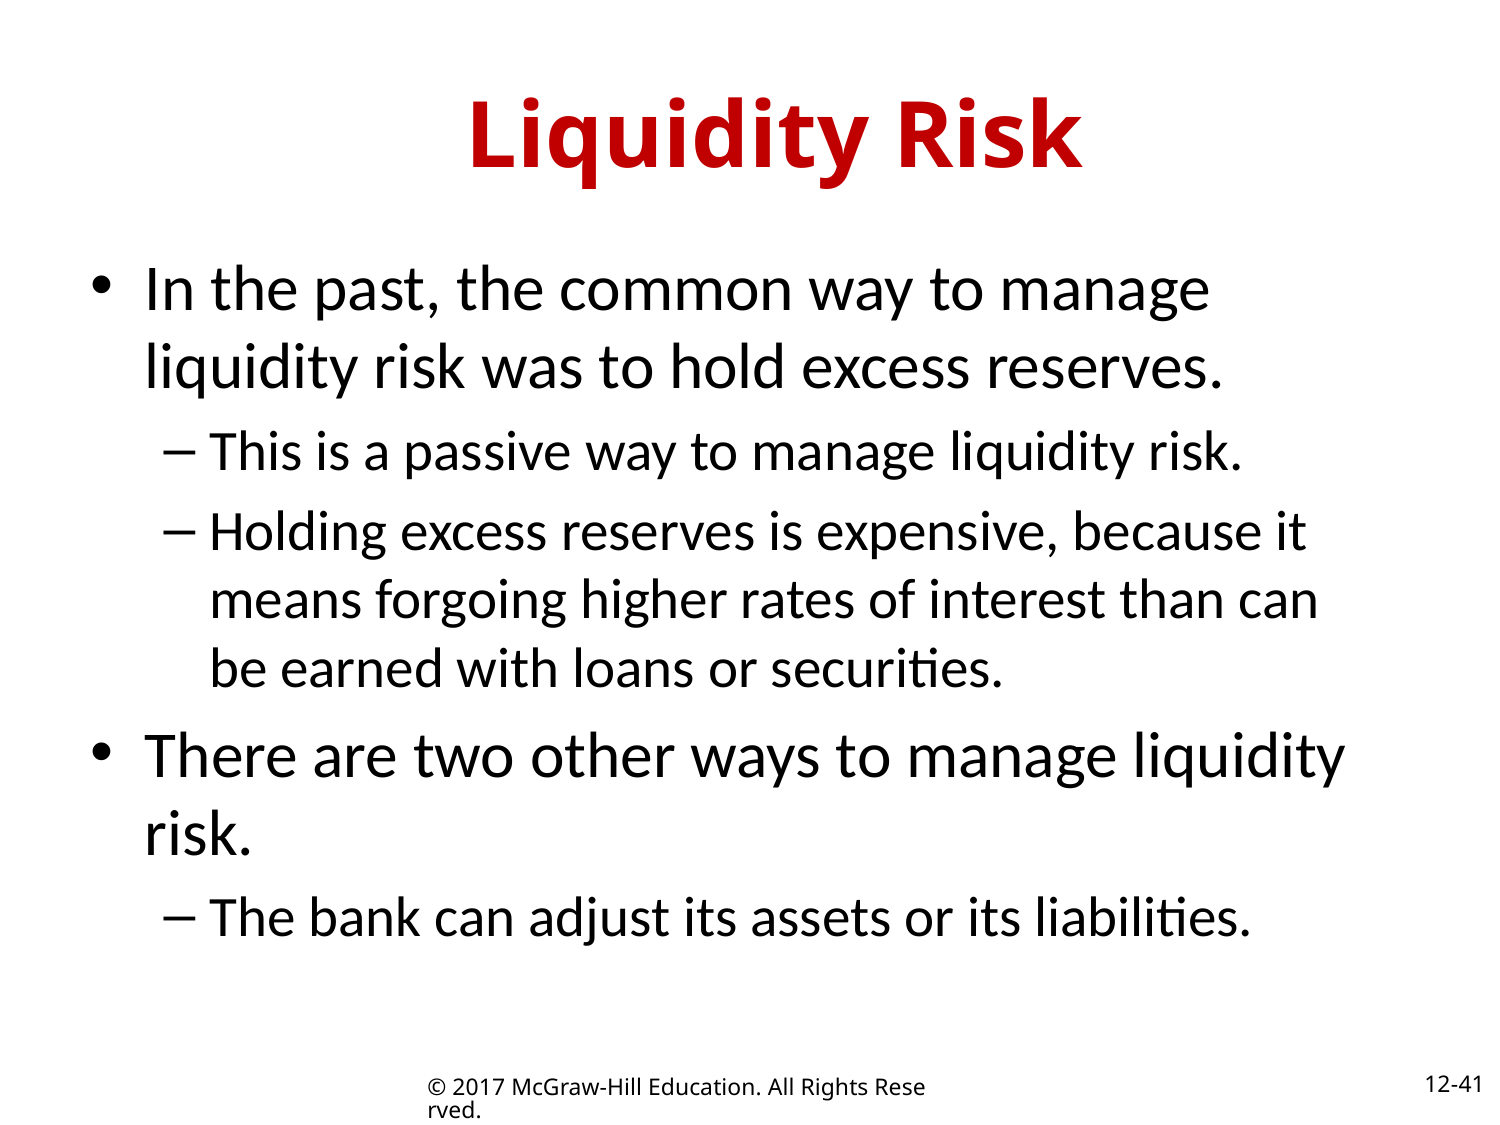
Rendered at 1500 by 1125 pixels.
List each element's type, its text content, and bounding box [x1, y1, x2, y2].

title Liquidity Risk [75, 37, 1475, 225]
slide_number 12-41 [1287, 1062, 1500, 1125]
list In the past, the common way to manage liquidity risk was to hold excess reserves. This is a passive way to manage liquidity risk. Holding excess reserves is expensive, because it means forgoing higher rates of interest than can be earned with loans or securities. There are two other ways to manage liquidity risk. The bank can adjust its assets or its liabilities. [75, 237, 1400, 963]
footer © 2017 McGraw-Hill Education. All Rights Reserved. [412, 1065, 950, 1125]
